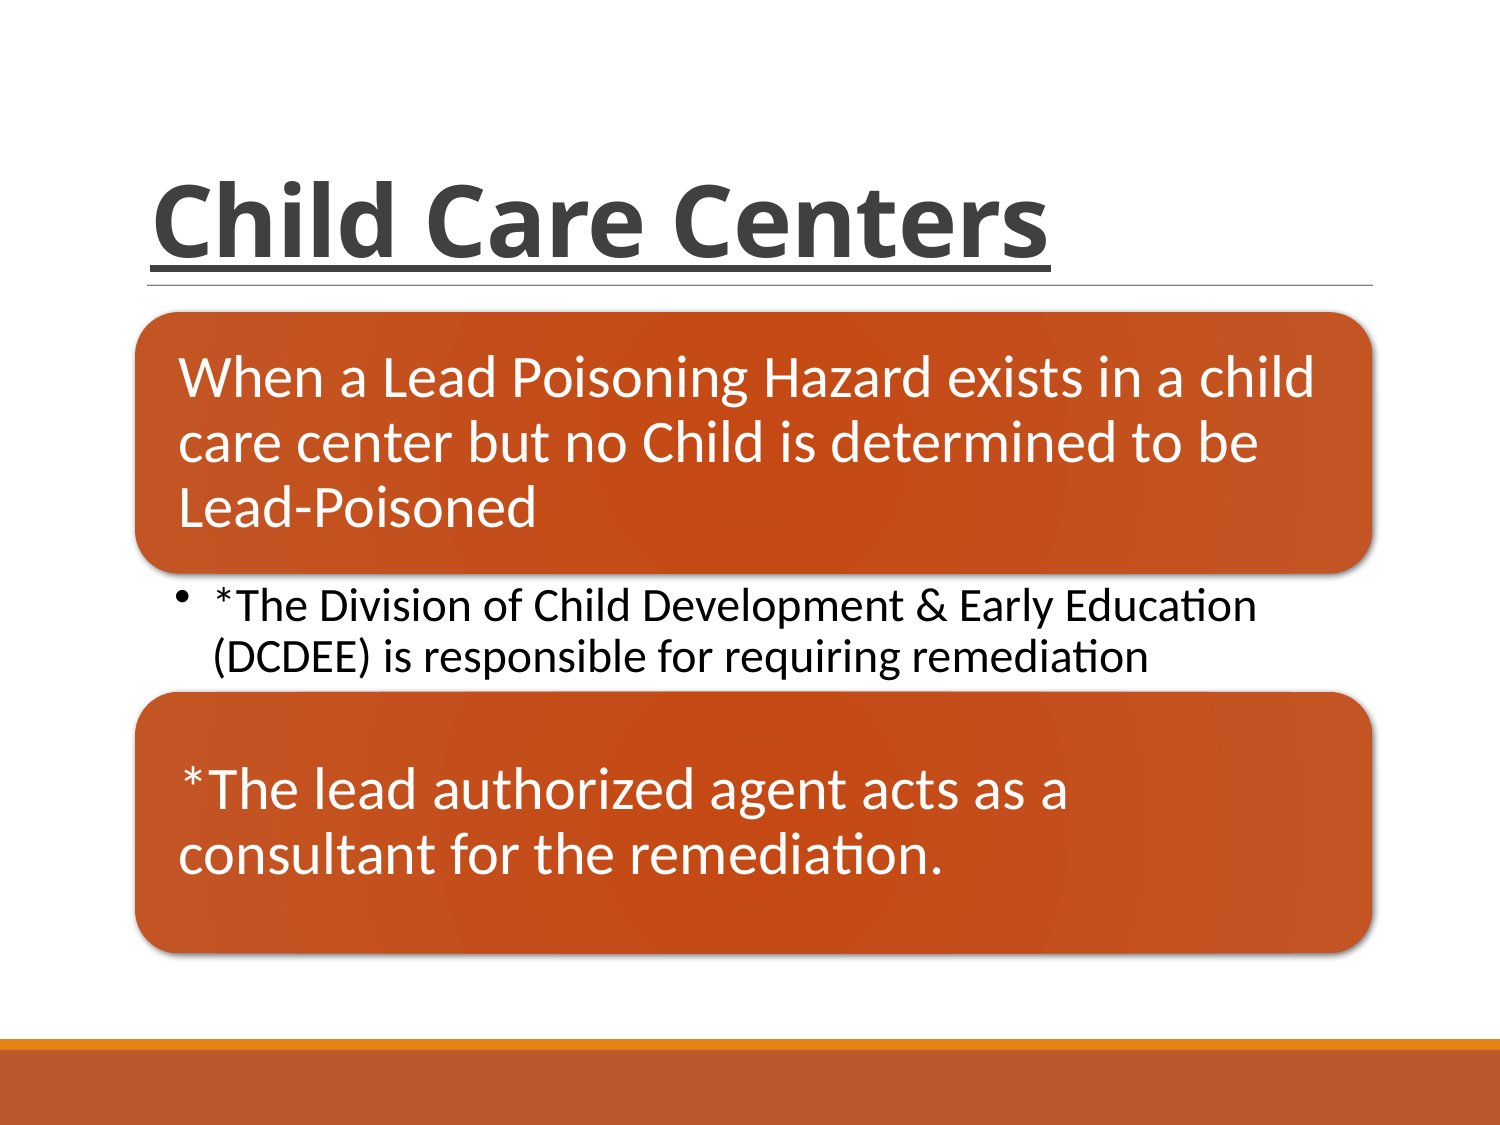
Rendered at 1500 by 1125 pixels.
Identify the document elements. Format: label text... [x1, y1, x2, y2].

text_box [0, 1049, 1500, 1125]
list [134, 302, 1373, 964]
title Child Care Centers [135, 47, 1373, 285]
text_box [0, 1038, 1500, 1049]
